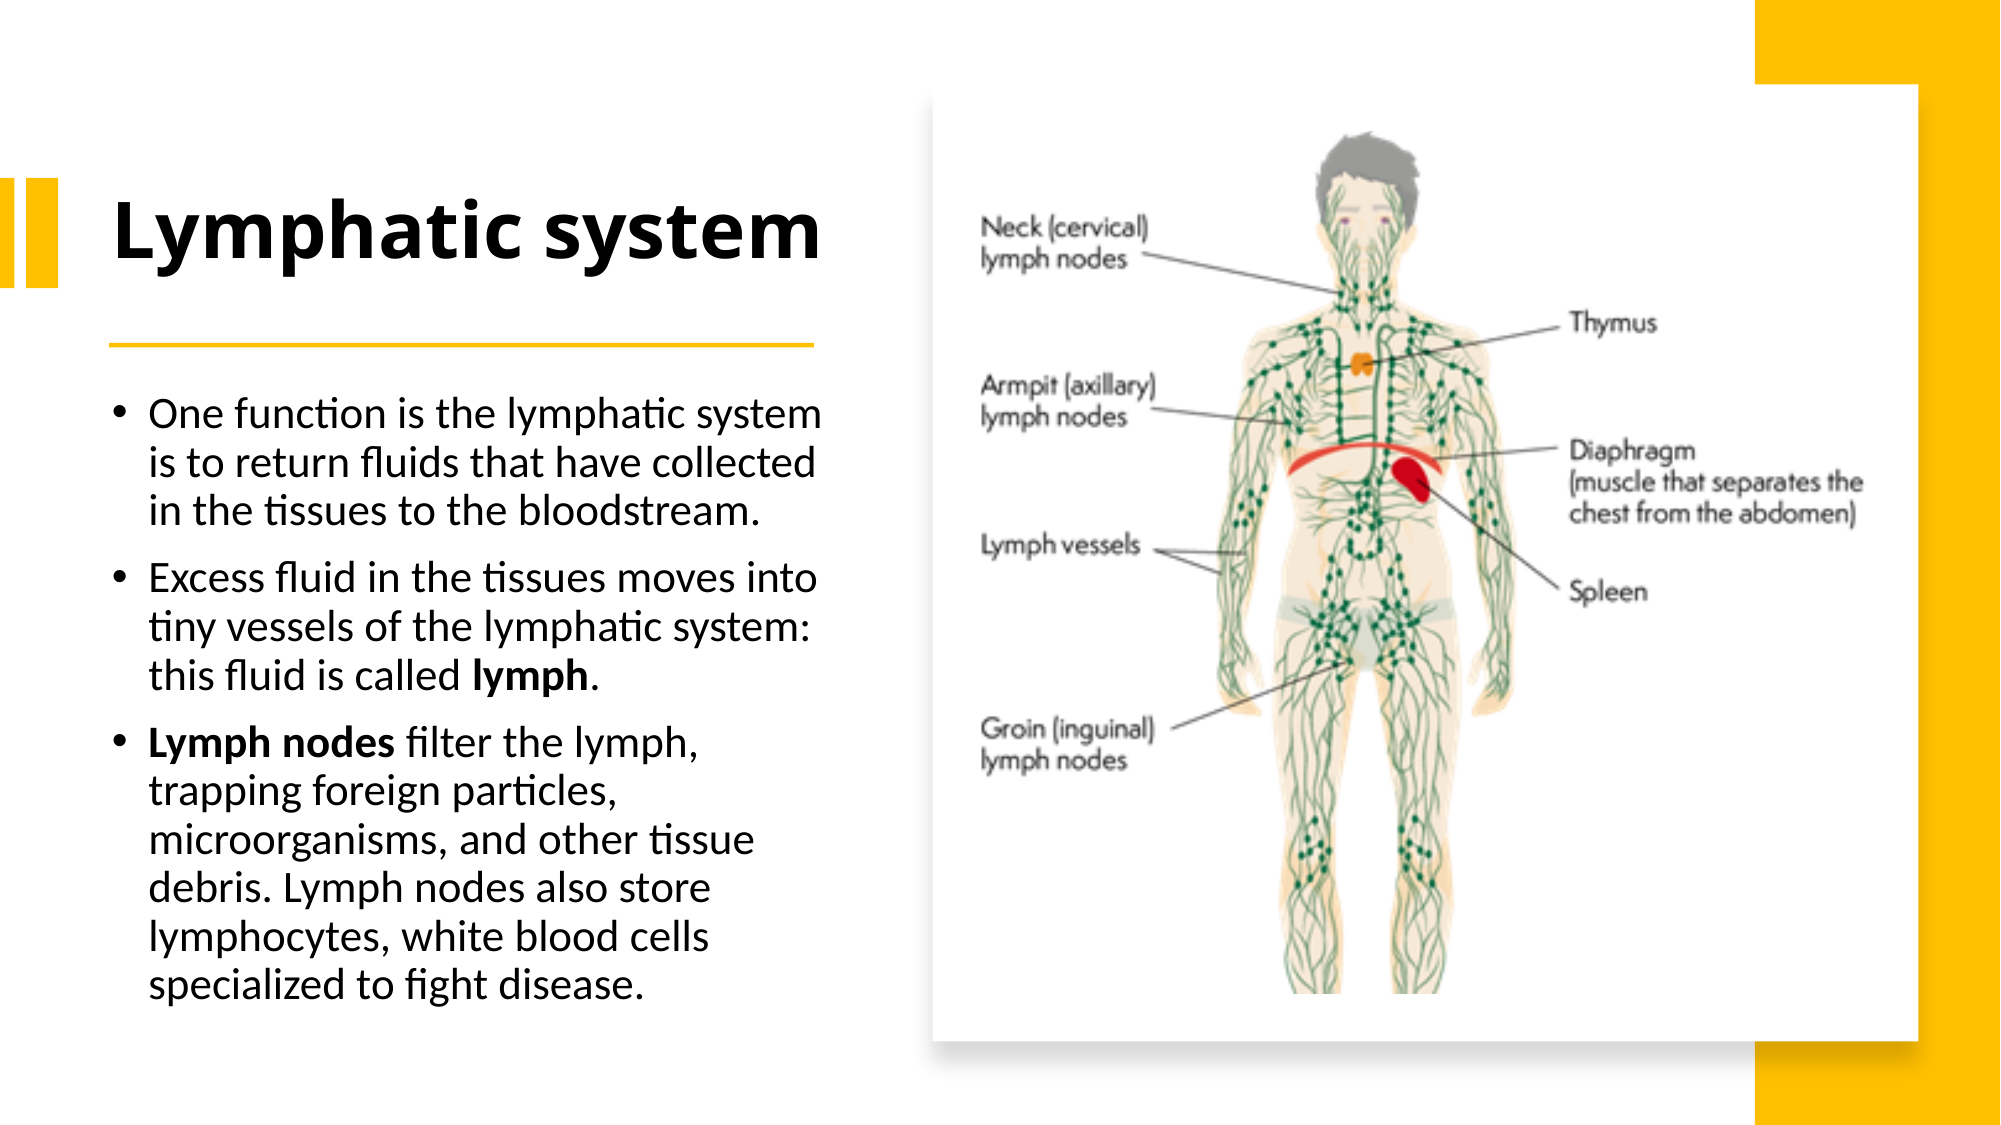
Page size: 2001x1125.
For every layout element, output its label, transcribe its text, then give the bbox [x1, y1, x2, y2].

text_box [108, 342, 815, 348]
text_box [932, 83, 1919, 1042]
text_box [1754, 0, 2000, 1125]
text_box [0, 177, 59, 289]
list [980, 131, 1871, 994]
title Lymphatic system [96, 140, 845, 326]
list One function is the lymphatic system is to return fluids that have collected in the tissues to the bloodstream. Excess fluid in the tissues moves into tiny vessels of the lymphatic system: this fluid is called lymph. Lymph nodes filter the lymph, trapping foreign particles, microorganisms, and other tissue debris. Lymph nodes also store lymphocytes, white blood cells specialized to fight disease. [96, 382, 845, 1036]
text_box [0, 0, 1754, 1125]
